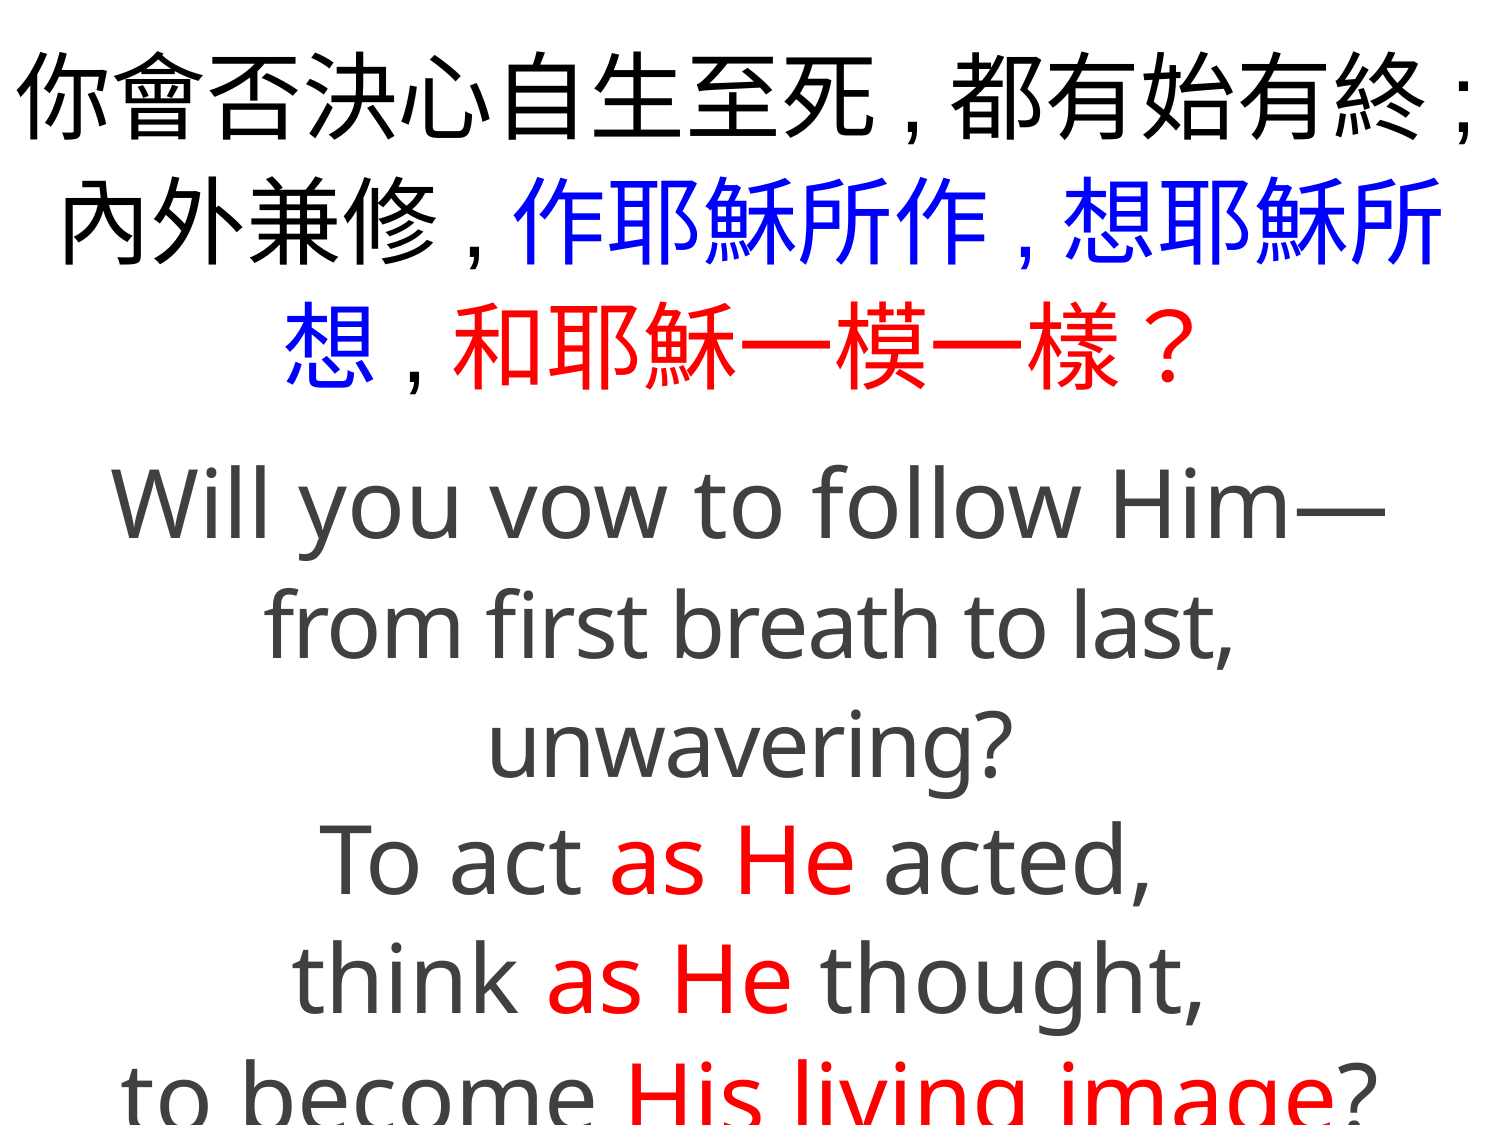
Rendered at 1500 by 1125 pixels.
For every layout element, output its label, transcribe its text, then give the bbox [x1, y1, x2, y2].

subtitle 你會否決心自生至死,都有始有終;內外兼修,作耶穌所作,想耶穌所想,和耶穌一模一樣？ Will you vow to follow Him— from first breath to last, unwavering? To act as He acted, think as He thought, to become His living image? [0, 19, 1500, 1125]
